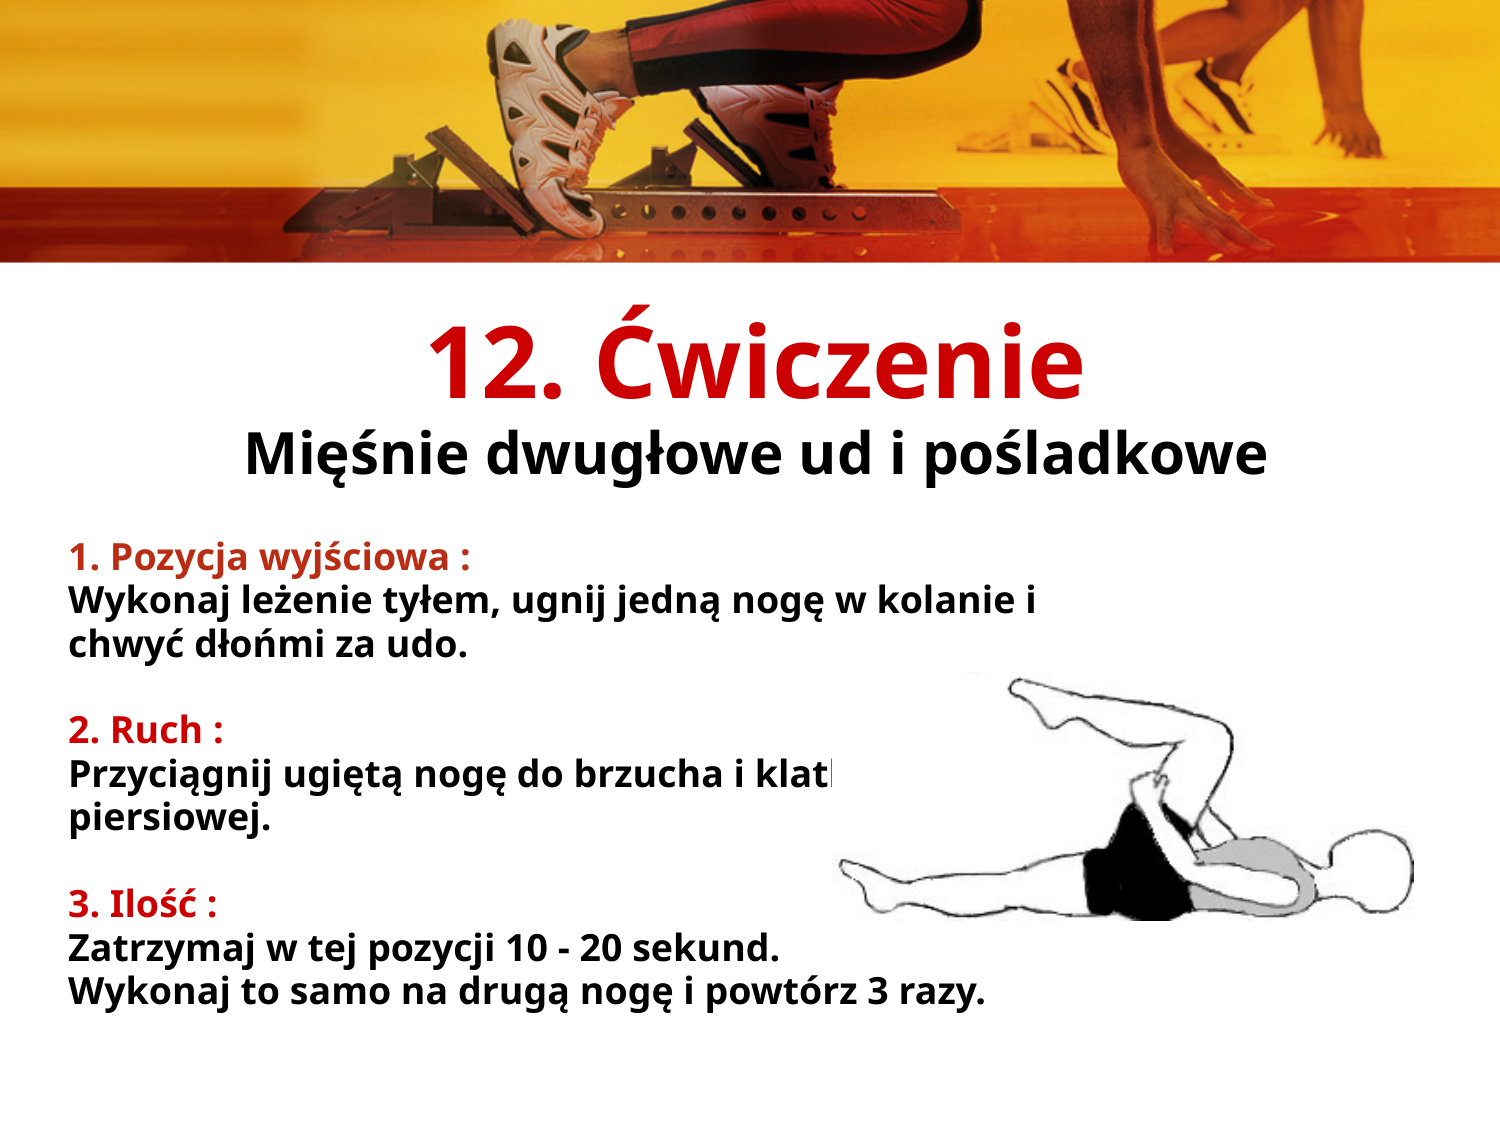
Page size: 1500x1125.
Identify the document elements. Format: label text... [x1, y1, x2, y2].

list 12. Ćwiczenie Mięśnie dwugłowe ud i pośladkowe 1. Pozycja wyjściowa : Wykonaj leżenie tyłem, ugnij jedną nogę w kolanie i chwyć dłońmi za udo. 2. Ruch : Przyciągnij ugiętą nogę do brzucha i klatki piersiowej. 3. Ilość : Zatrzymaj w tej pozycji 10 - 20 sekund. Wykonaj to samo na drugą nogę i powtórz 3 razy. [53, 314, 1459, 1083]
picture [0, 0, 1500, 1125]
